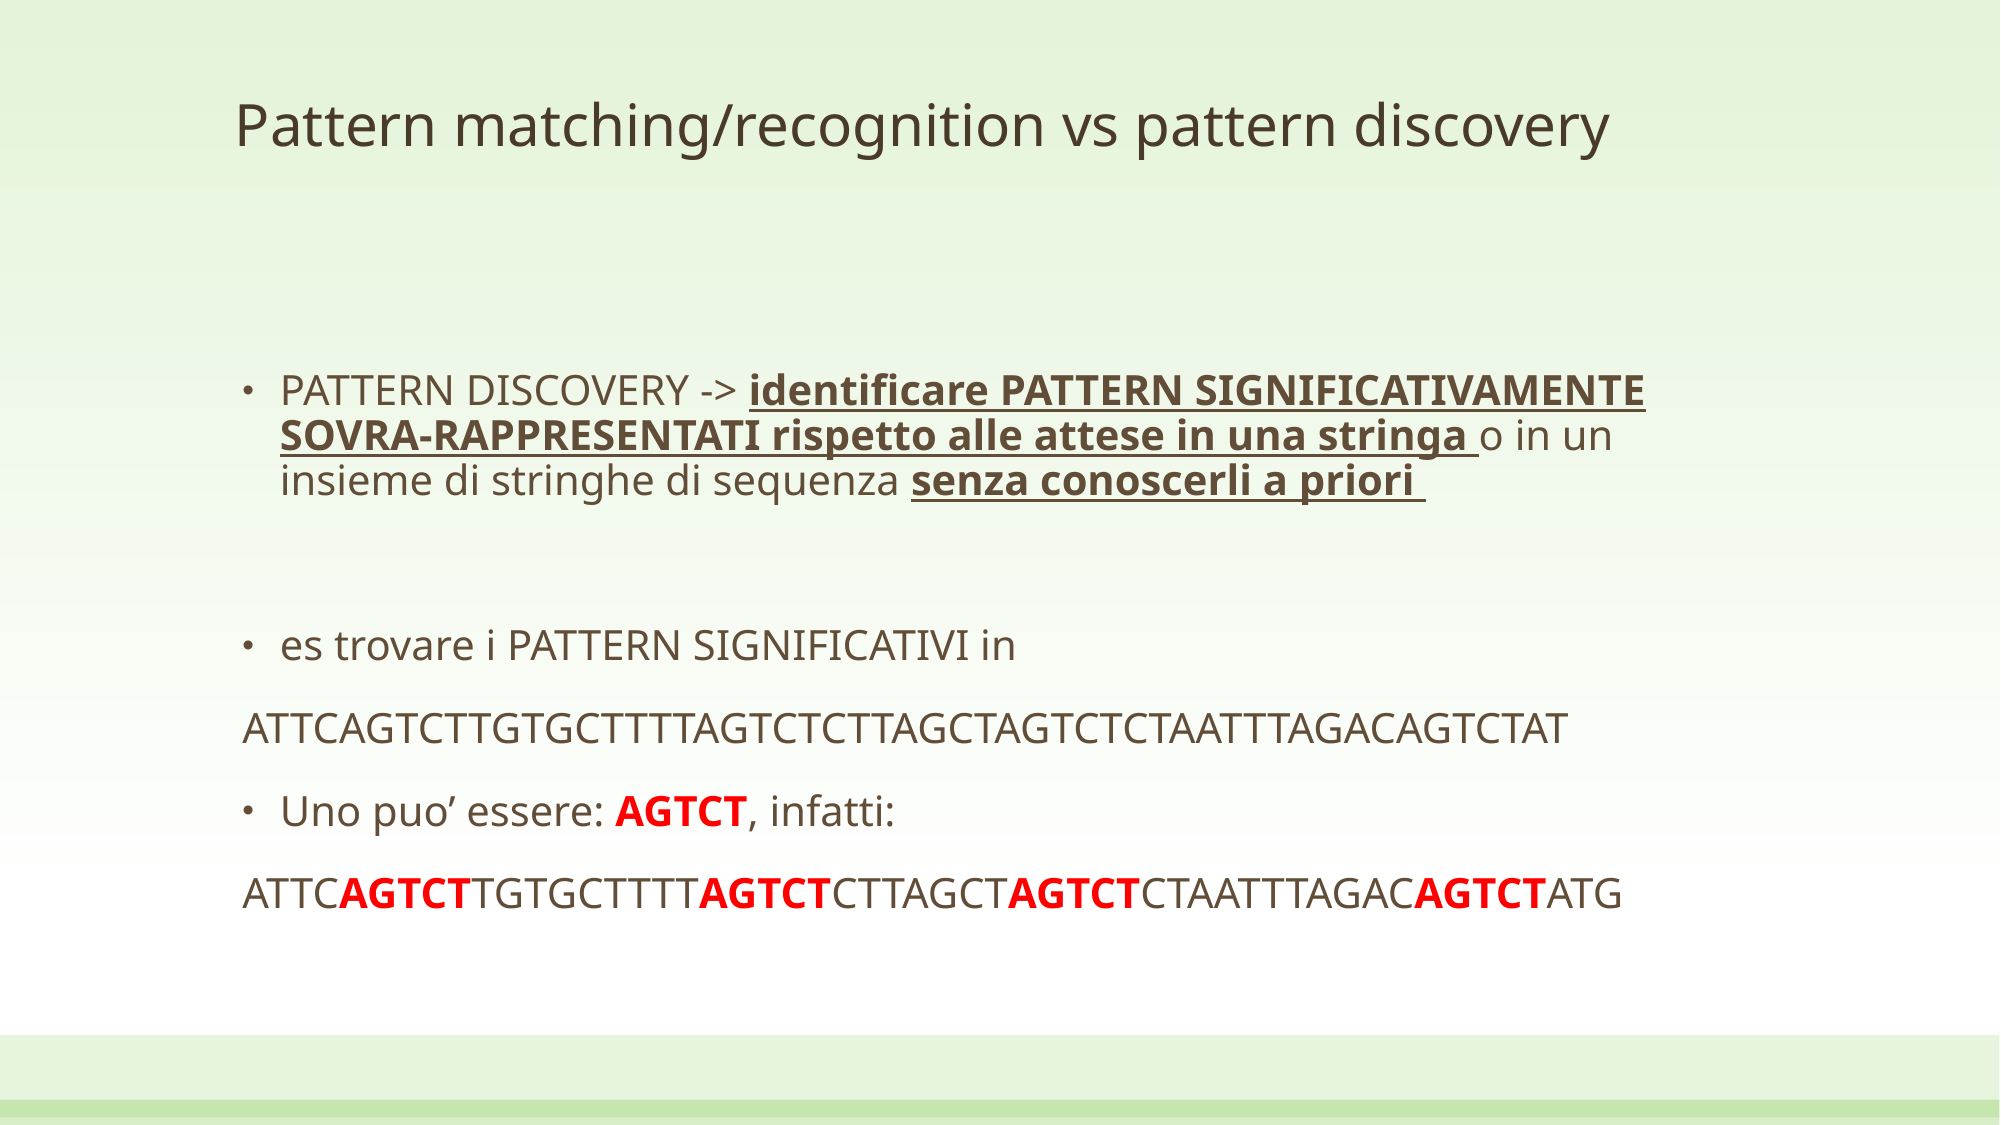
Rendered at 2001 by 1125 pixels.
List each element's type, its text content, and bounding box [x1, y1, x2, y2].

title Pattern matching/recognition vs pattern discovery [219, 71, 1780, 167]
list PATTERN DISCOVERY -> identificare PATTERN SIGNIFICATIVAMENTE SOVRA-RAPPRESENTATI rispetto alle attese in una stringa o in un insieme di stringhe di sequenza senza conoscerli a priori es trovare i PATTERN SIGNIFICATIVI in ATTCAGTCTTGTGCTTTTAGTCTCTTAGCTAGTCTCTAATTTAGACAGTCTAT Uno puo’ essere: AGTCT, infatti: ATTCAGTCTTGTGCTTTTAGTCTCTTAGCTAGTCTCTAATTTAGACAGTCTATG [219, 274, 1780, 987]
